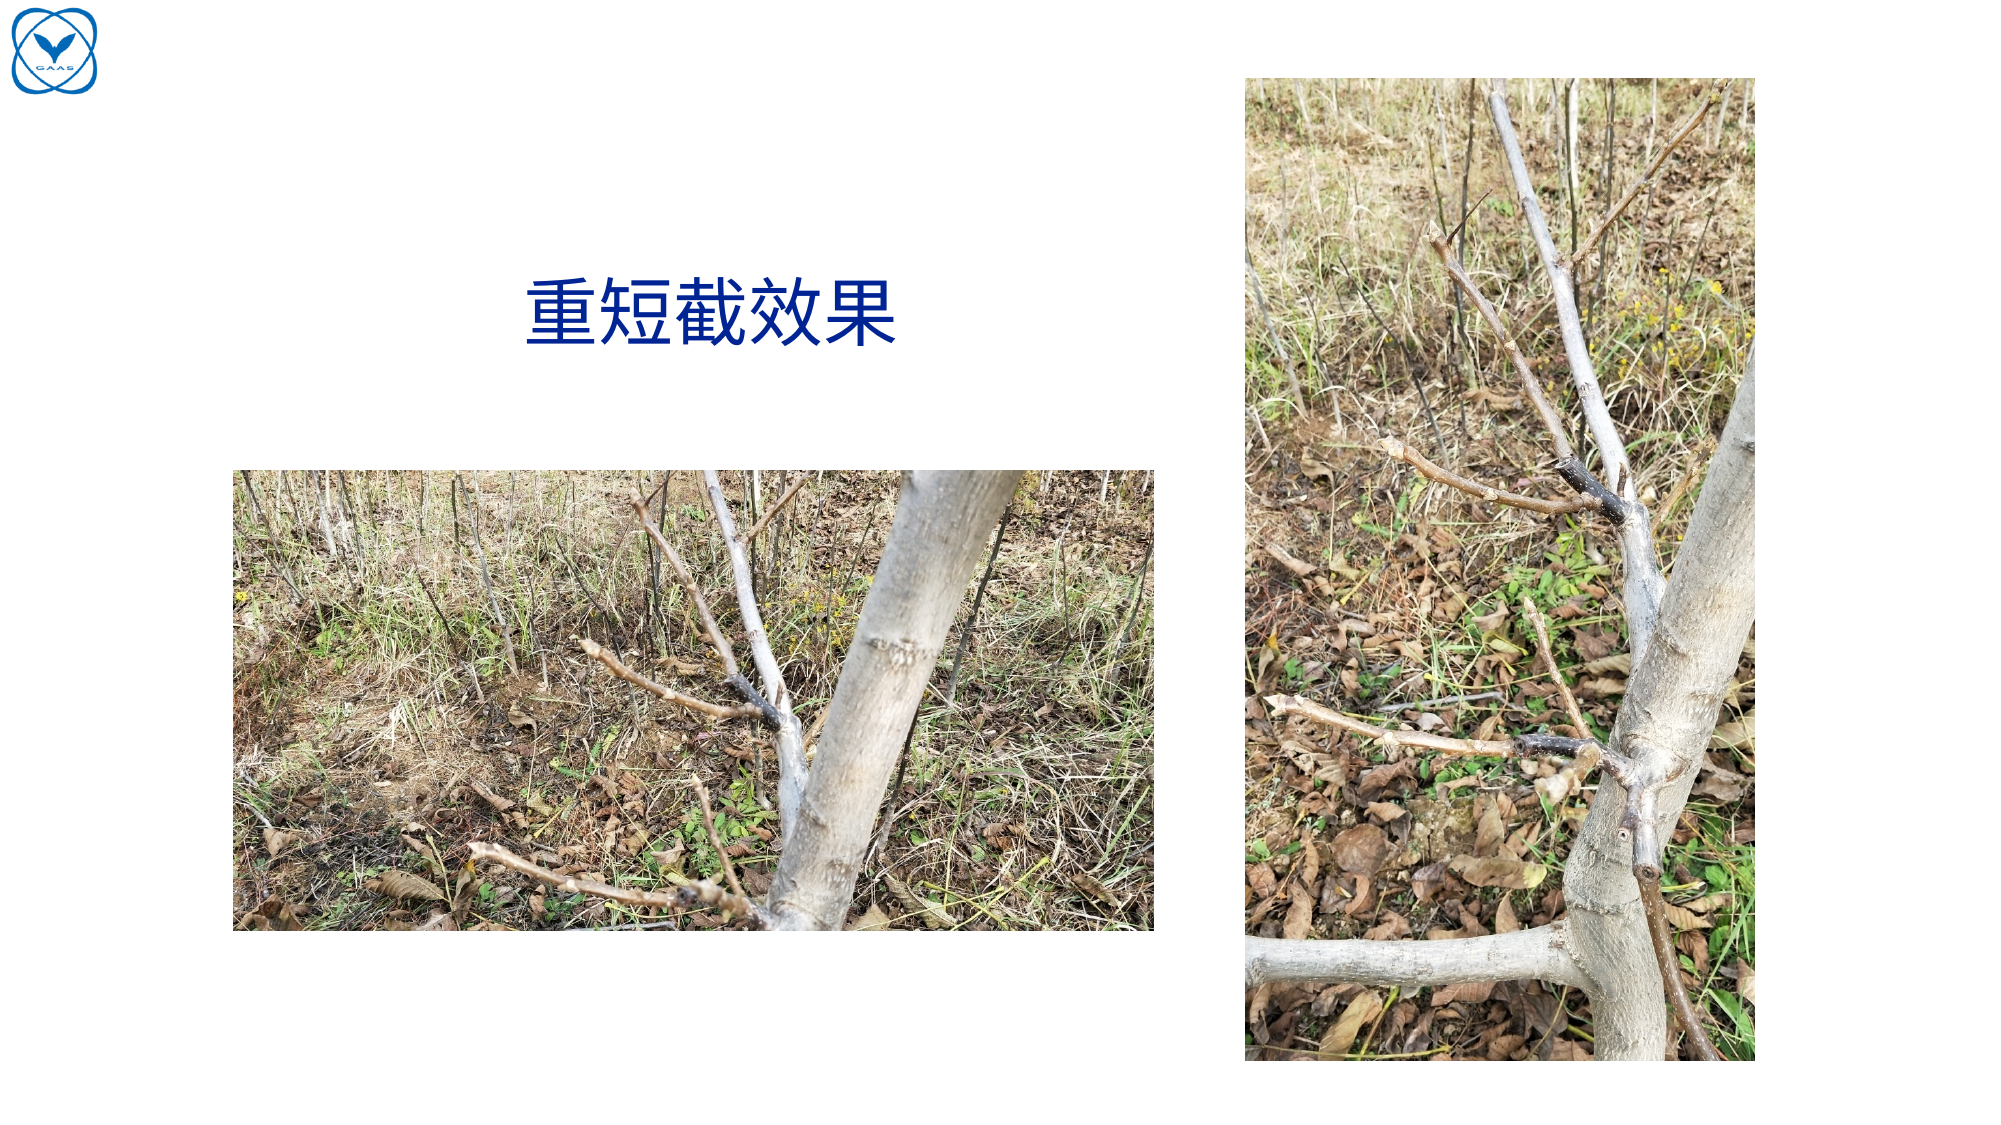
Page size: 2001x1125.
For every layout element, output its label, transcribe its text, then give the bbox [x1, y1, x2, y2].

picture [233, 470, 1154, 931]
text_box 重短截效果 [304, 239, 1117, 363]
picture [1244, 78, 1755, 1061]
picture [0, 0, 108, 100]
